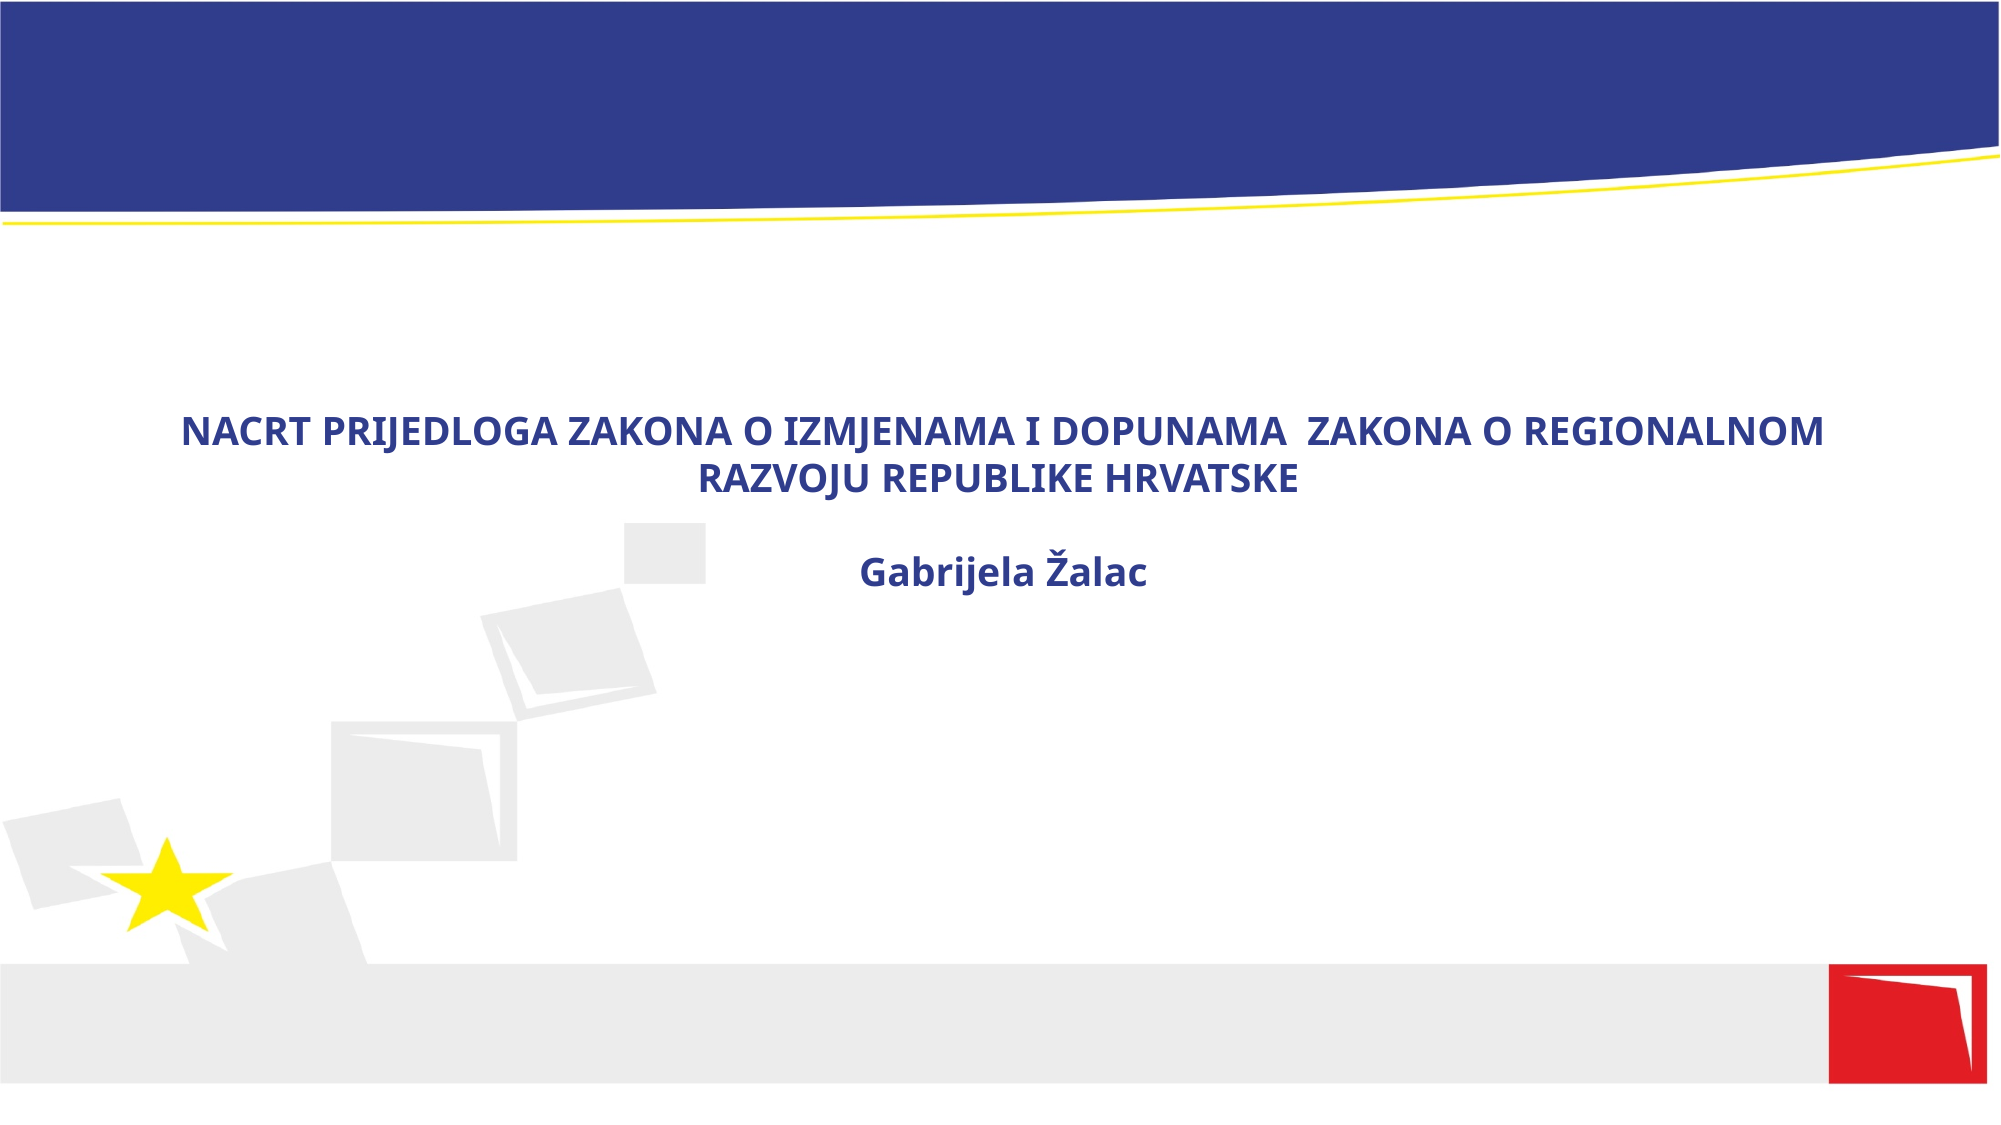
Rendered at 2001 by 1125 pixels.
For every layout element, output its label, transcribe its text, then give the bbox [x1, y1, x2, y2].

title NACRT PRIJEDLOGA ZAKONA O IZMJENAMA I DOPUNAMA ZAKONA O REGIONALNOM RAZVOJU REPUBLIKE HRVATSKE Gabrijela Žalac [131, 398, 1875, 623]
picture [0, 0, 2001, 1125]
